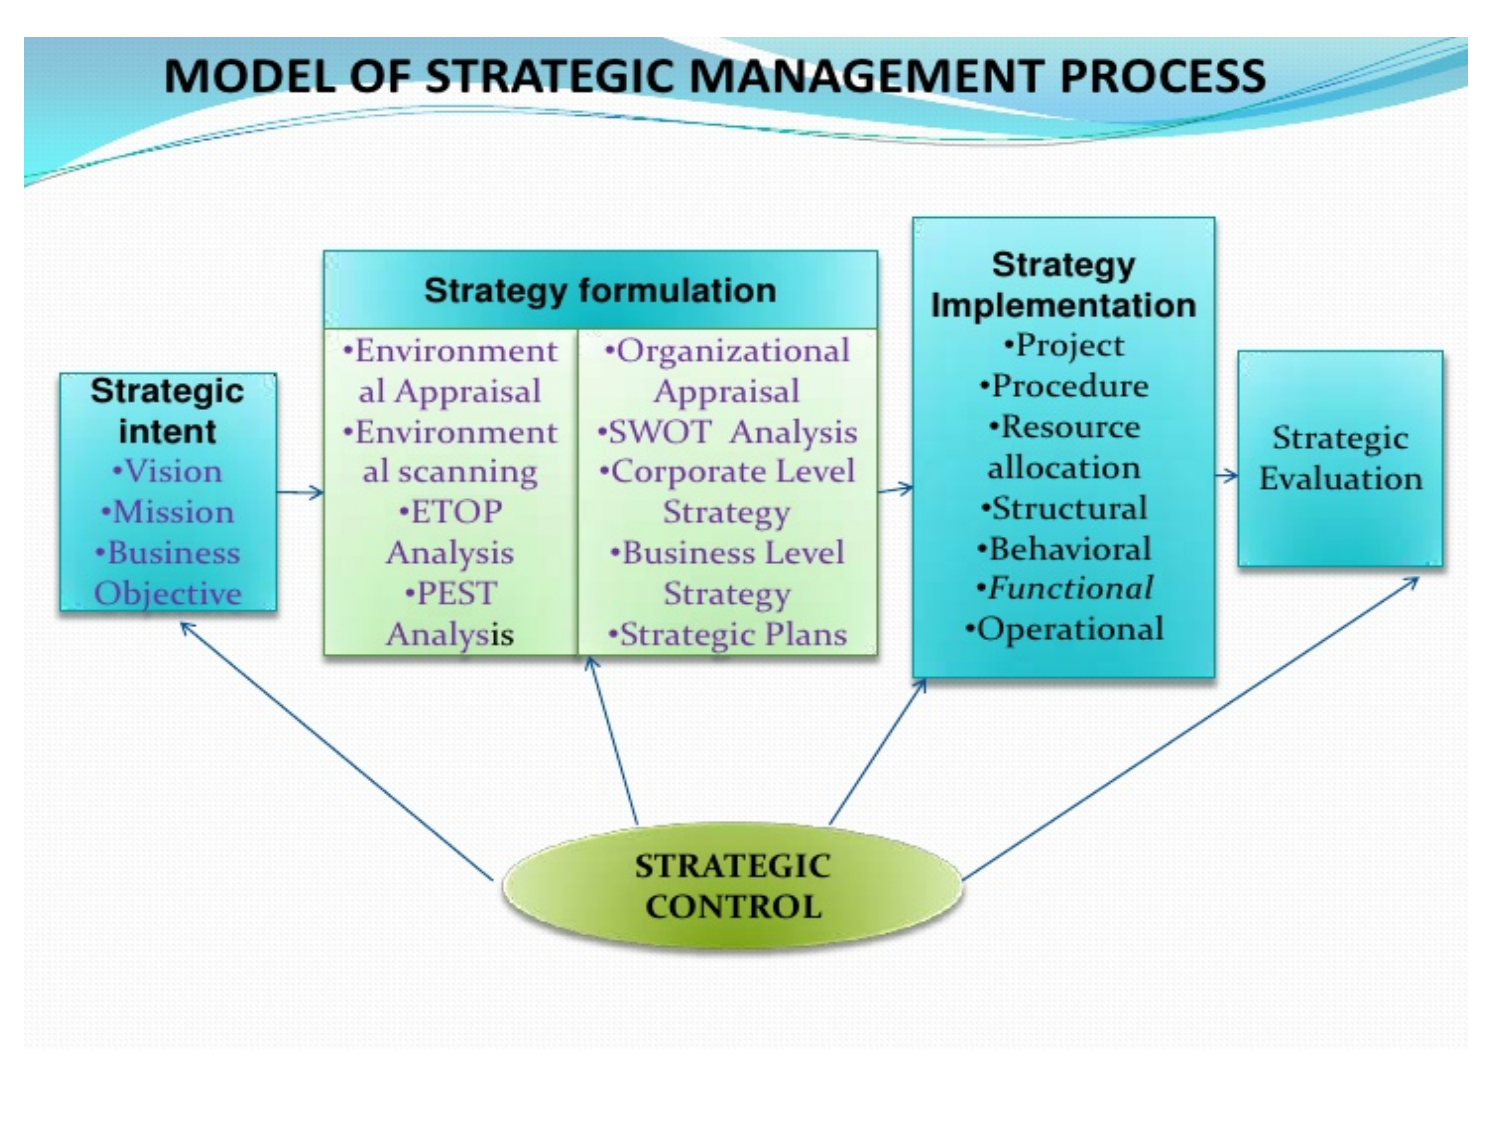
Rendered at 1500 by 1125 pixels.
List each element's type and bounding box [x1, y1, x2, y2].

picture [24, 37, 1469, 1051]
